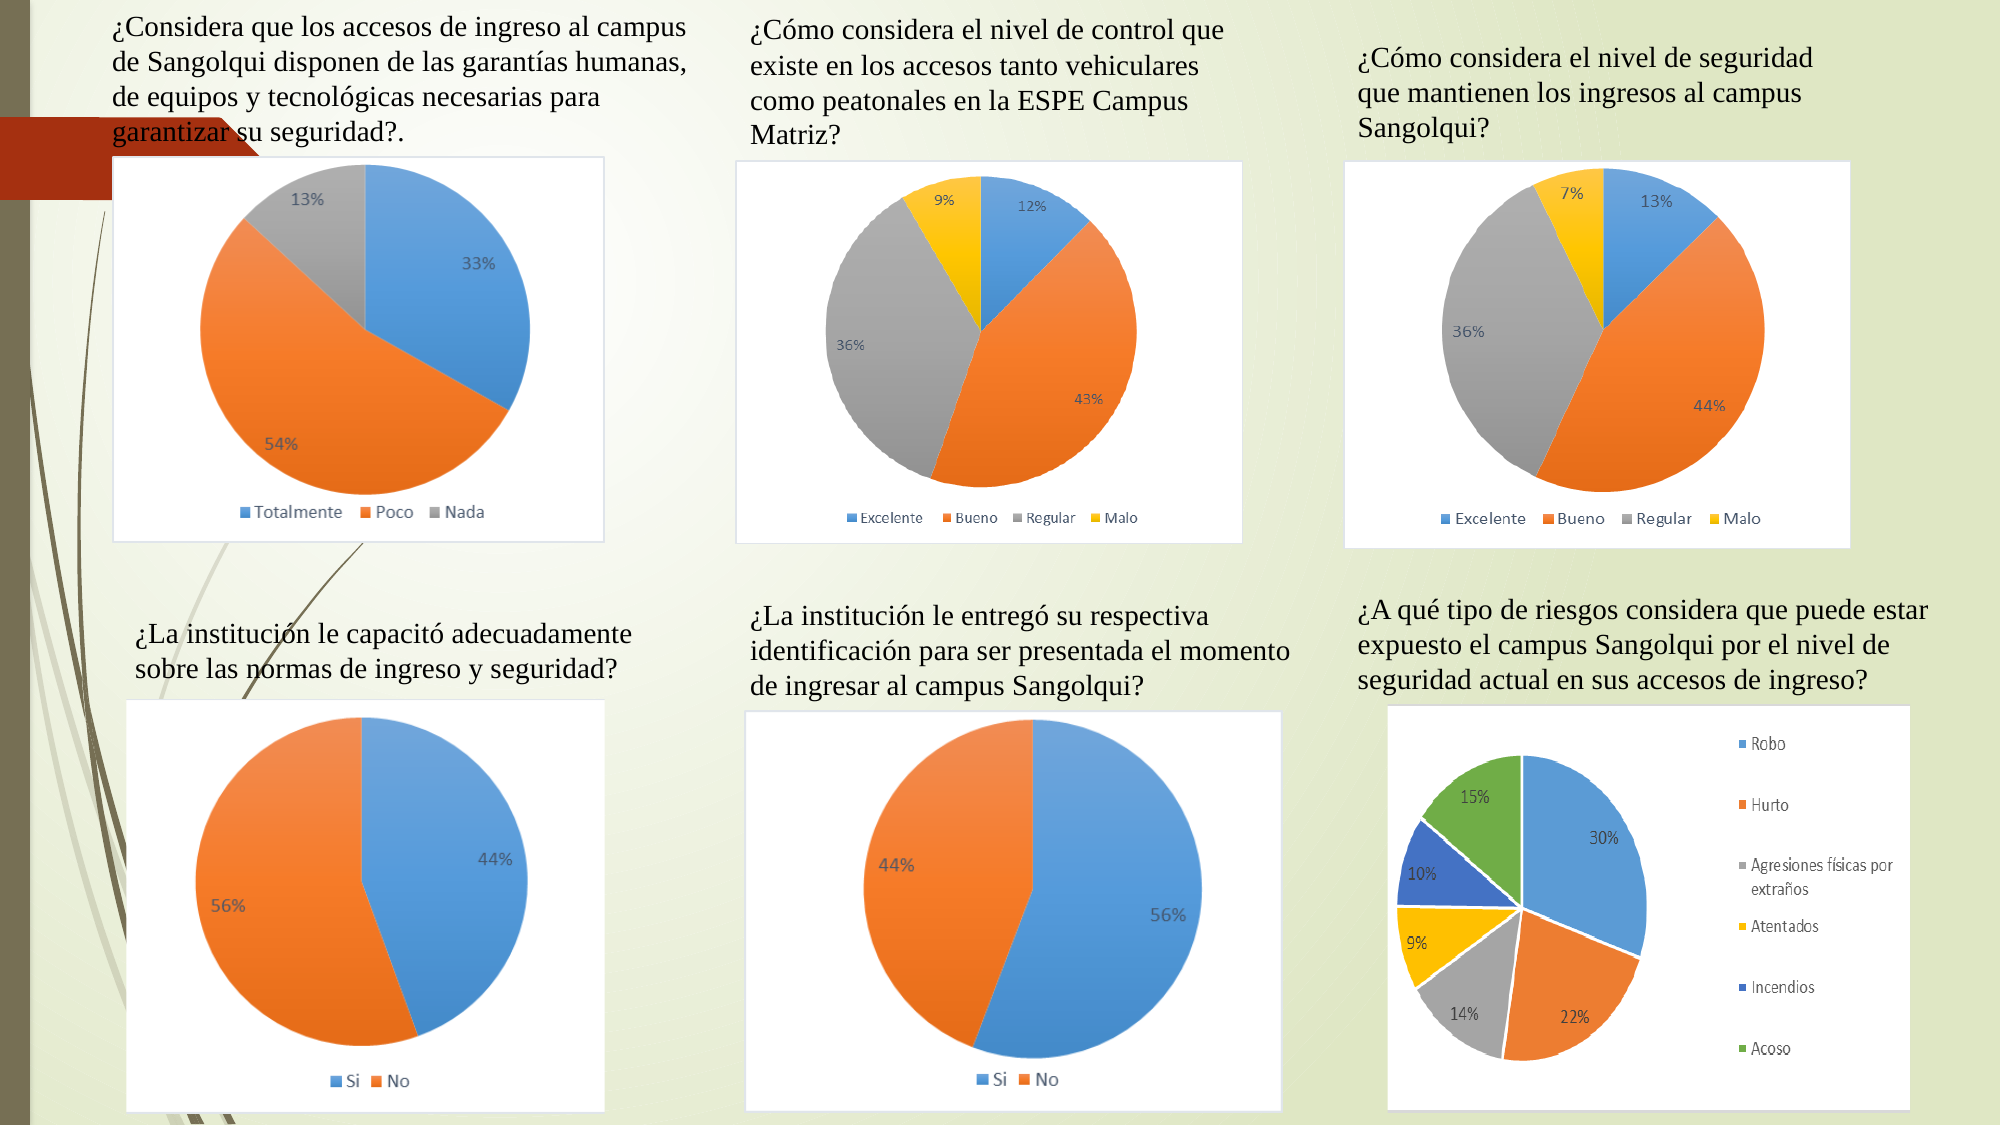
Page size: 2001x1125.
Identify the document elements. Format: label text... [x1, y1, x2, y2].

picture [734, 159, 1244, 545]
text_box ¿A qué tipo de riesgos considera que puede estar expuesto el campus Sangolqui por el nivel de seguridad actual en sus accesos de ingreso? [1343, 583, 2000, 703]
text_box ¿Cómo considera el nivel de control que existe en los accesos tanto vehiculares como peatonales en la ESPE Campus Matriz? [735, 3, 1243, 159]
picture [744, 710, 1283, 1113]
text_box ¿Cómo considera el nivel de seguridad que mantienen los ingresos al campus Sangolqui? [1343, 31, 1851, 152]
picture [1342, 159, 1851, 549]
picture [126, 698, 605, 1114]
text_box ¿La institución le entregó su respectiva identificación para ser presentada el momento de ingresar al campus Sangolqui? [735, 589, 1314, 709]
text_box ¿Considera que los accesos de ingreso al campus de Sangolqui disponen de las garantías humanas, de equipos y tecnológicas necesarias para garantizar su seguridad?. [97, 0, 719, 155]
text_box ¿La institución le capacitó adecuadamente sobre las normas de ingreso y seguridad? [120, 607, 658, 692]
picture [112, 156, 605, 543]
picture [1387, 704, 1911, 1113]
